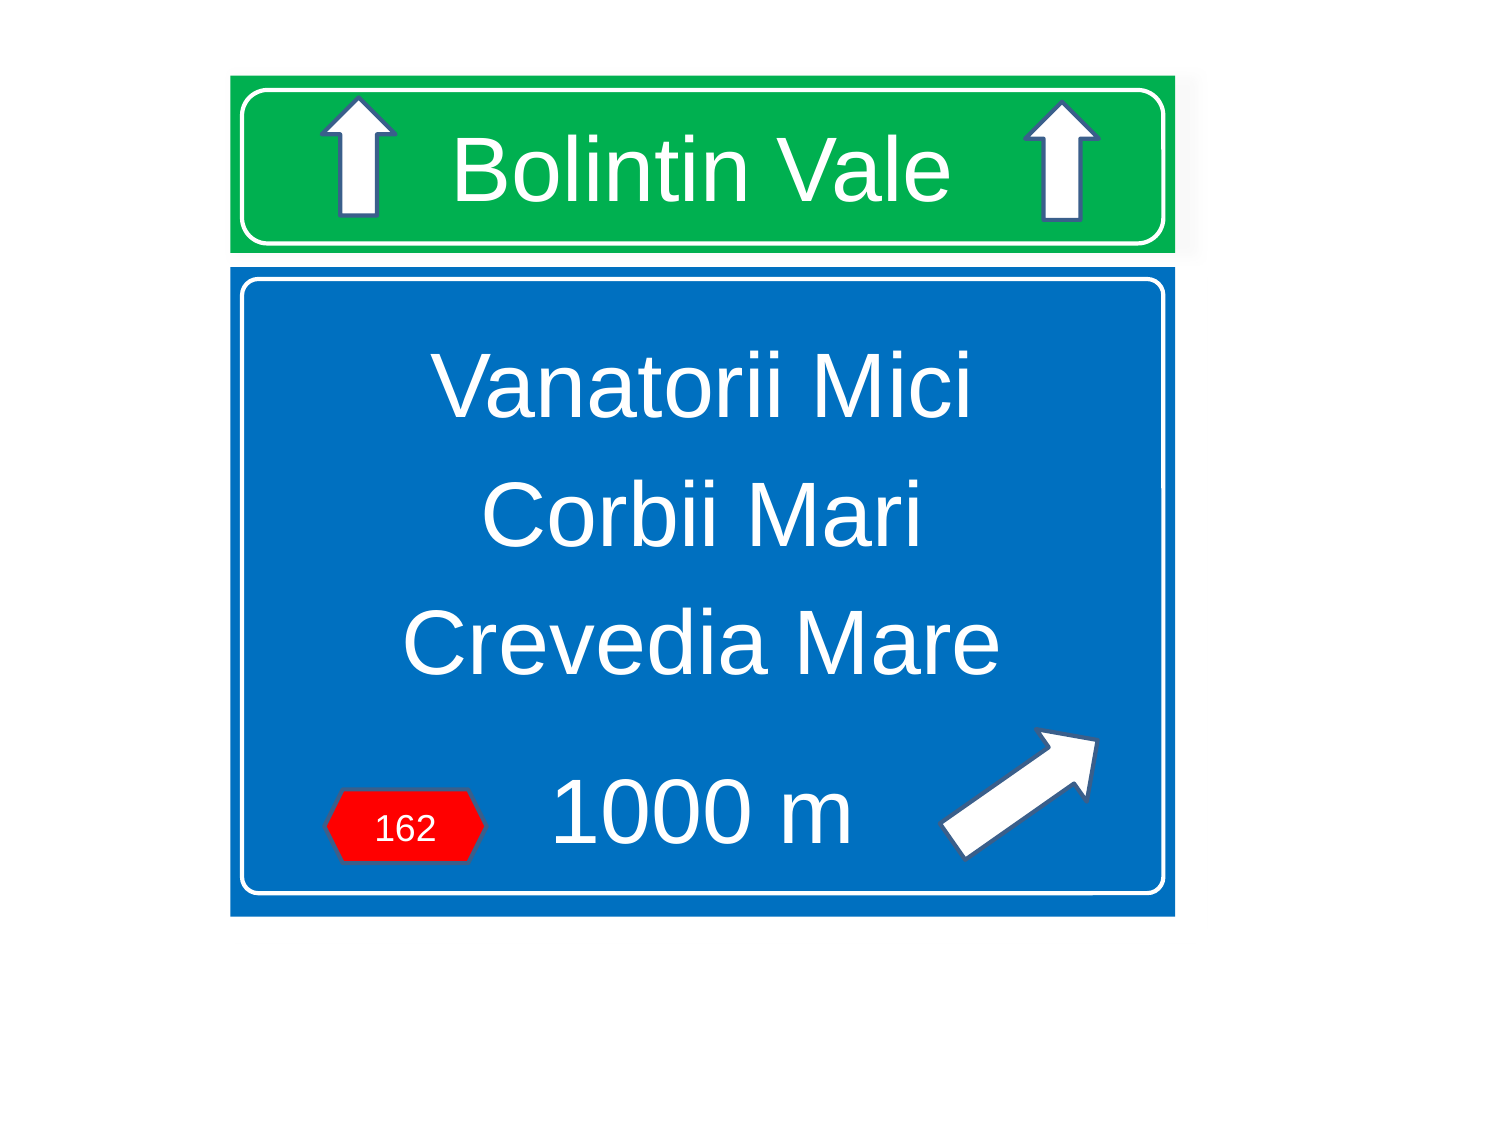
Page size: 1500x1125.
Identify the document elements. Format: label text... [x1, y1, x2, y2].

subtitle Vanatorii Mici Corbii Mari Crevedia Mare 1000 m [230, 267, 1176, 917]
title Bolintin Vale [230, 75, 1176, 253]
text_box [239, 87, 1166, 246]
text_box [239, 276, 1166, 896]
